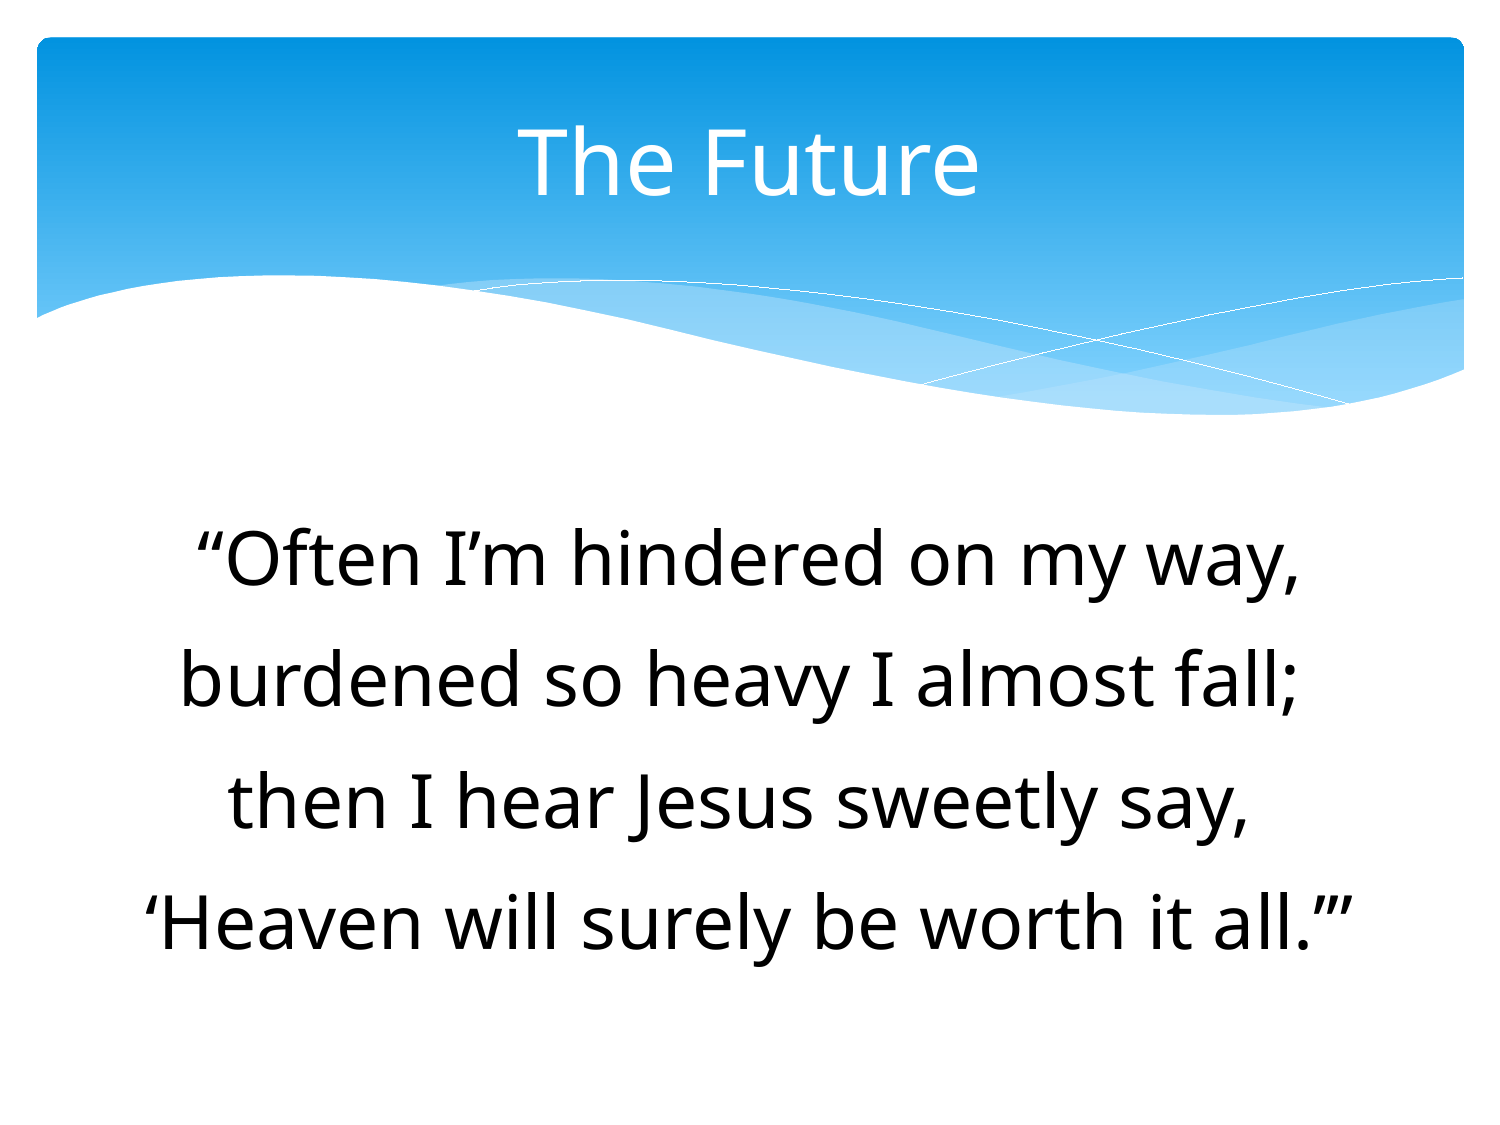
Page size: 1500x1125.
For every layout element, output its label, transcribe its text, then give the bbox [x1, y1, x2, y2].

title The Future [75, 55, 1425, 261]
list “Often I’m hindered on my way, burdened so heavy I almost fall; then I hear Jesus sweetly say, ‘Heaven will surely be worth it all.’” [75, 438, 1425, 1005]
